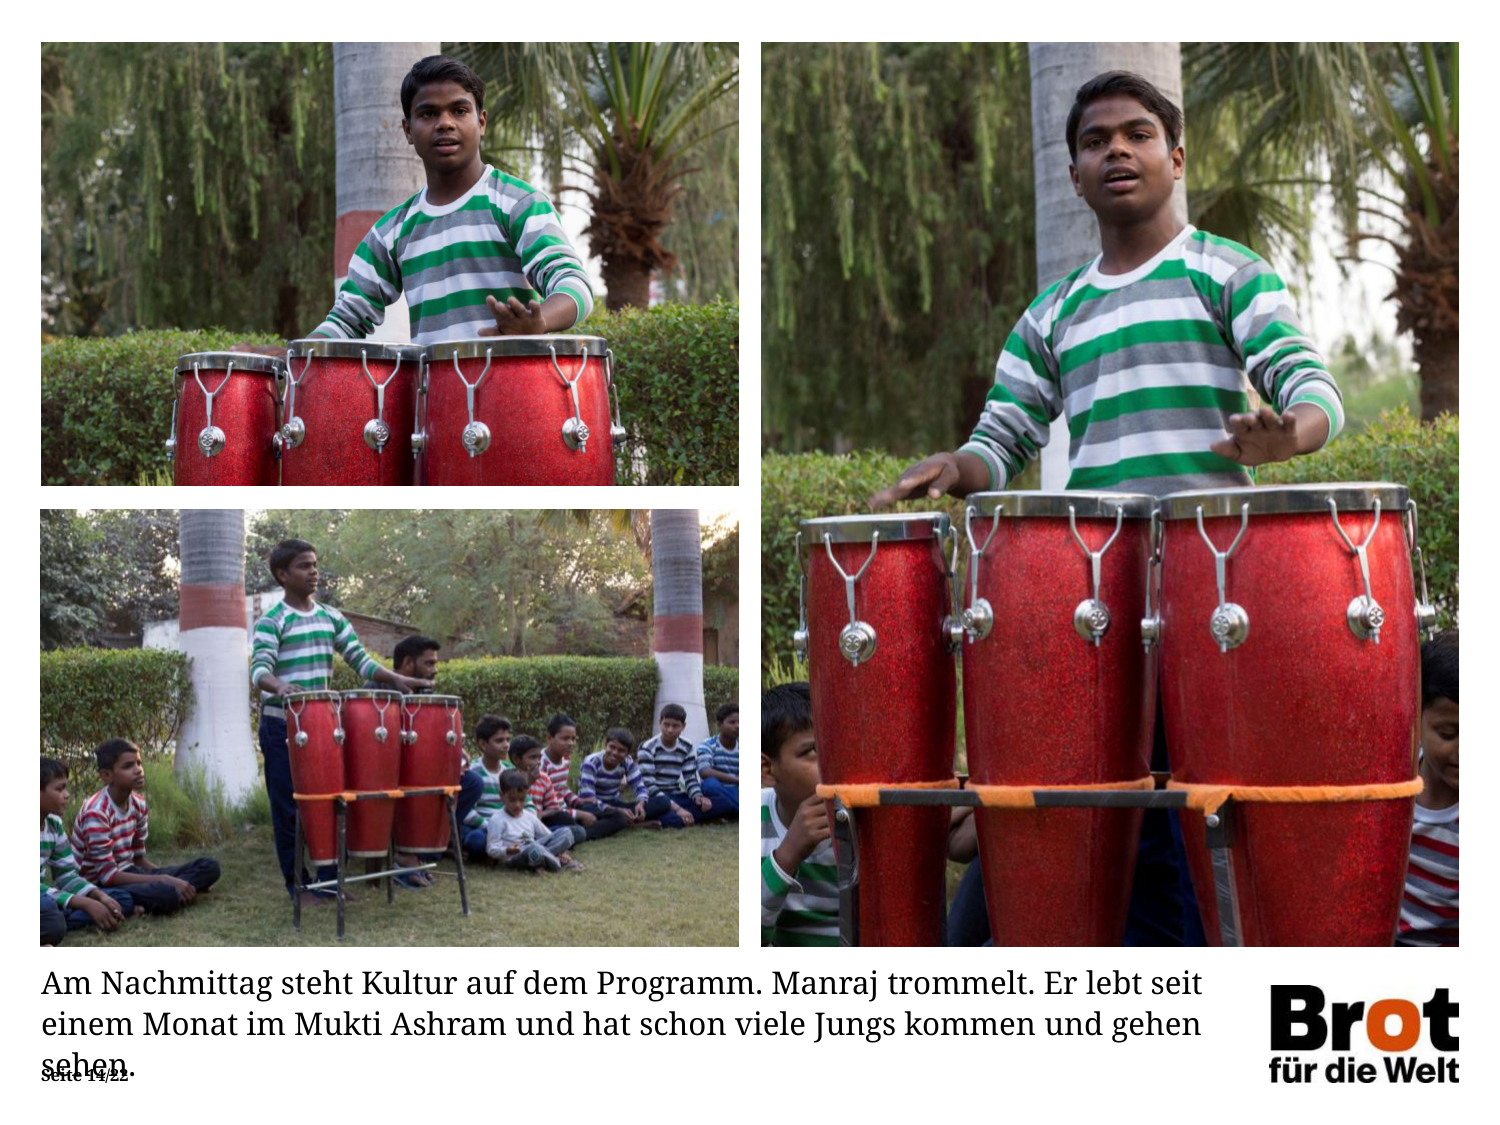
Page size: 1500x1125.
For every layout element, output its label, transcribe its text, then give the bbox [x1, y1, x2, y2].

picture [1269, 985, 1459, 1083]
text_box Am Nachmittag steht Kultur auf dem Programm. Manraj trommelt. Er lebt seit einem Monat im Mukti Ashram und hat schon viele Jungs kommen und gehen sehen. [41, 952, 1241, 1125]
picture [761, 42, 1460, 947]
picture [40, 42, 739, 486]
picture [39, 509, 739, 947]
